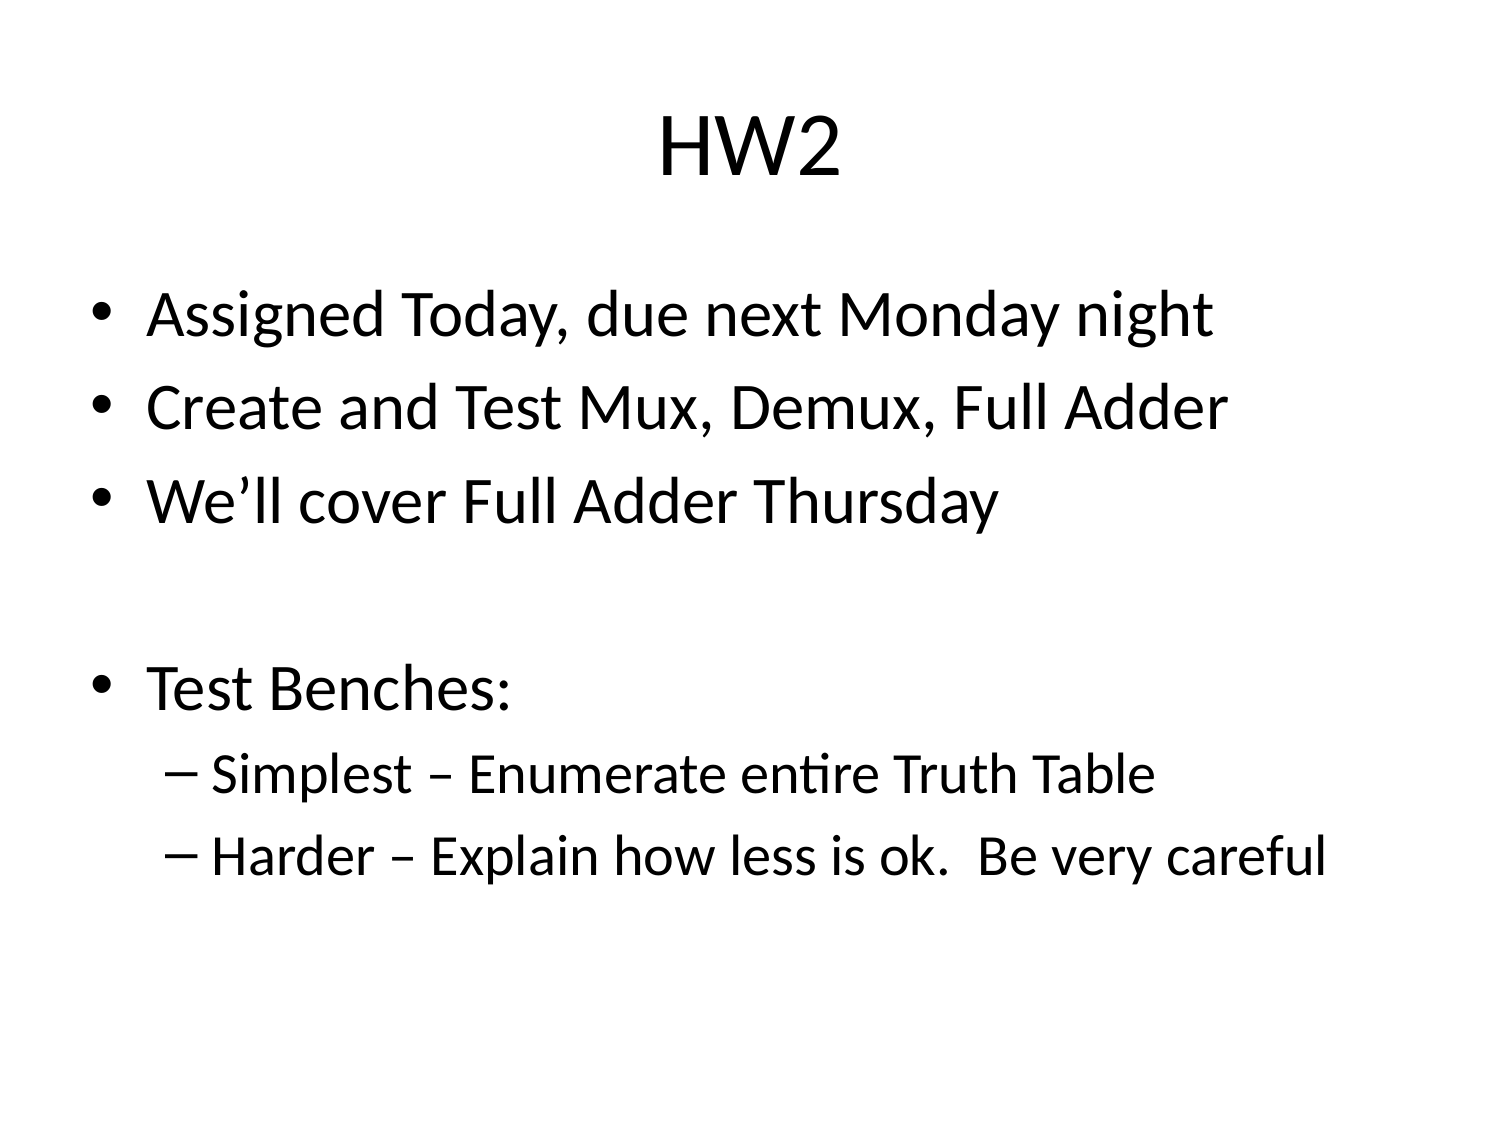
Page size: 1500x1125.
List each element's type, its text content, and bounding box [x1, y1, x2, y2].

title HW2 [75, 45, 1425, 233]
list Assigned Today, due next Monday night Create and Test Mux, Demux, Full Adder We’ll cover Full Adder Thursday Test Benches: Simplest – Enumerate entire Truth Table Harder – Explain how less is ok. Be very careful [75, 262, 1425, 1005]
